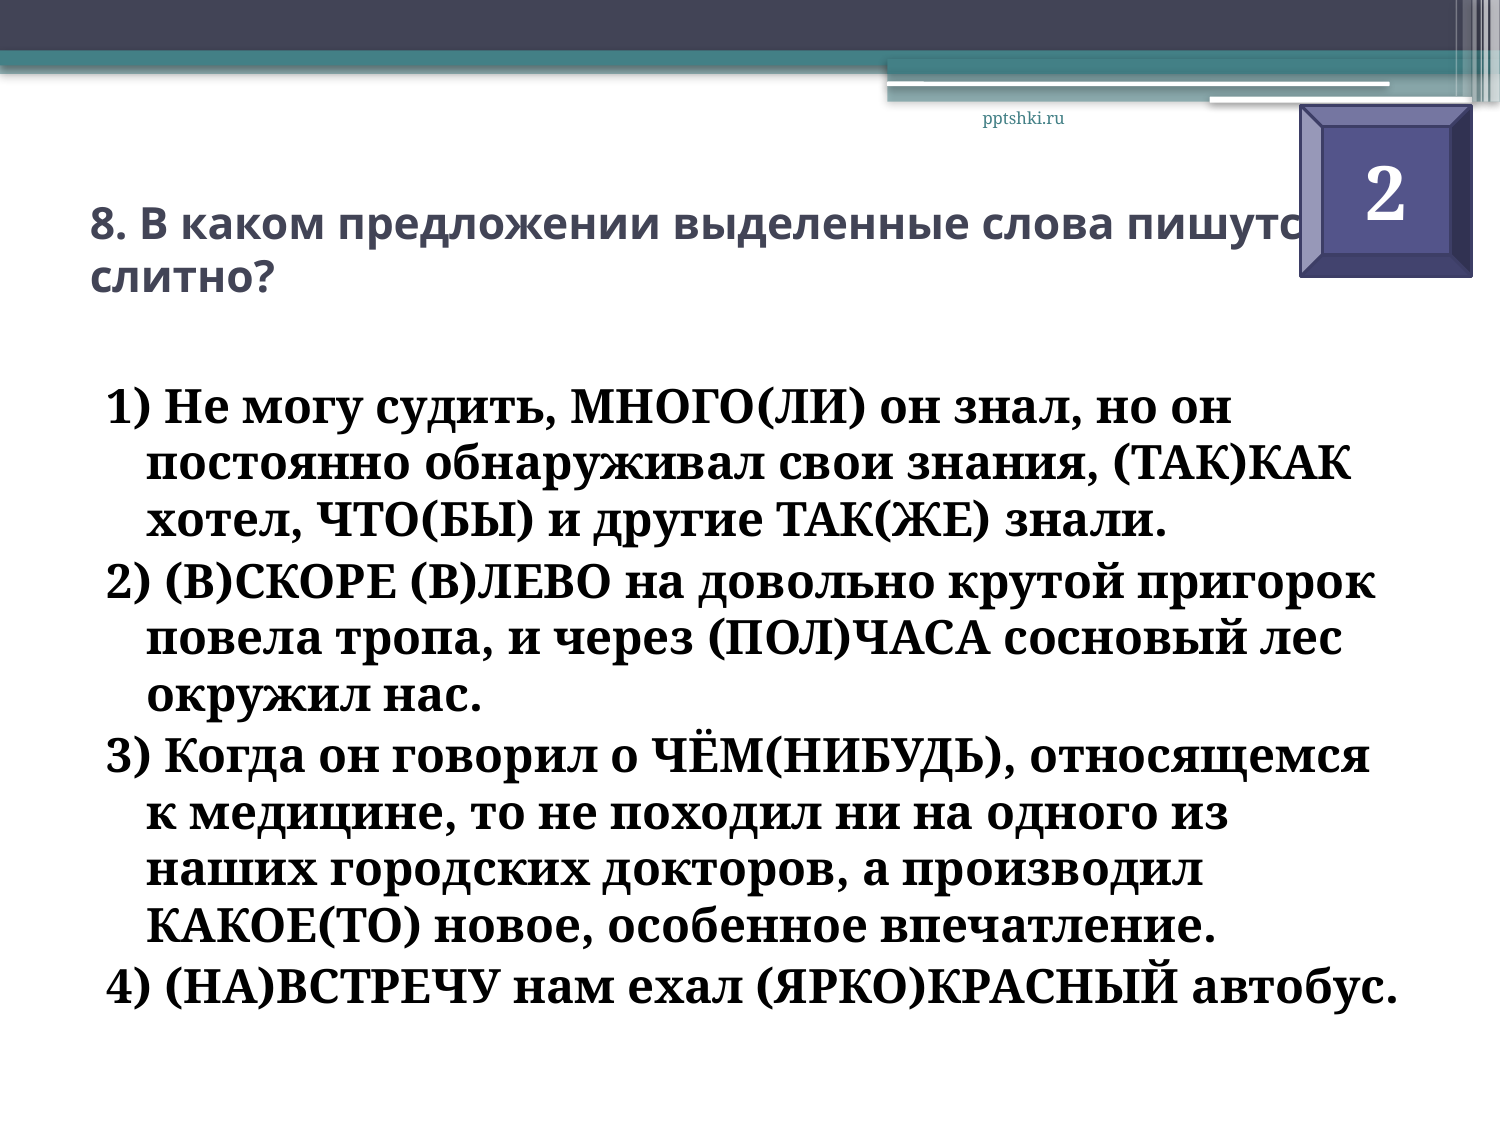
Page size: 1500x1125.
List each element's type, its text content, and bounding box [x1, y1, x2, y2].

footer pptshki.ru [862, 100, 1080, 176]
list 1) Не могу судить, МНОГО(ЛИ) он знал, но он постоянно обнаруживал свои знания, (ТАК)КАК хотел, ЧТО(БЫ) и другие ТАК(ЖЕ) знали. 2) (В)СКОРЕ (В)ЛЕВО на довольно крутой пригорок повела тропа, и через (ПОЛ)ЧАСА сосновый лес окружил нас. 3) Когда он говорил о ЧЁМ(НИБУДЬ), относящемся к медицине, то не походил ни на одного из наших городских докторов, а производил КАКОЕ(ТО) новое, особенное впечатление. 4) (НА)ВСТРЕЧУ нам ехал (ЯРКО)КРАСНЫЙ автобус. [75, 368, 1425, 1079]
title 8. В каком предложении выделенные слова пишутся слитно? [75, 187, 1425, 363]
text_box 2 [1299, 104, 1473, 278]
